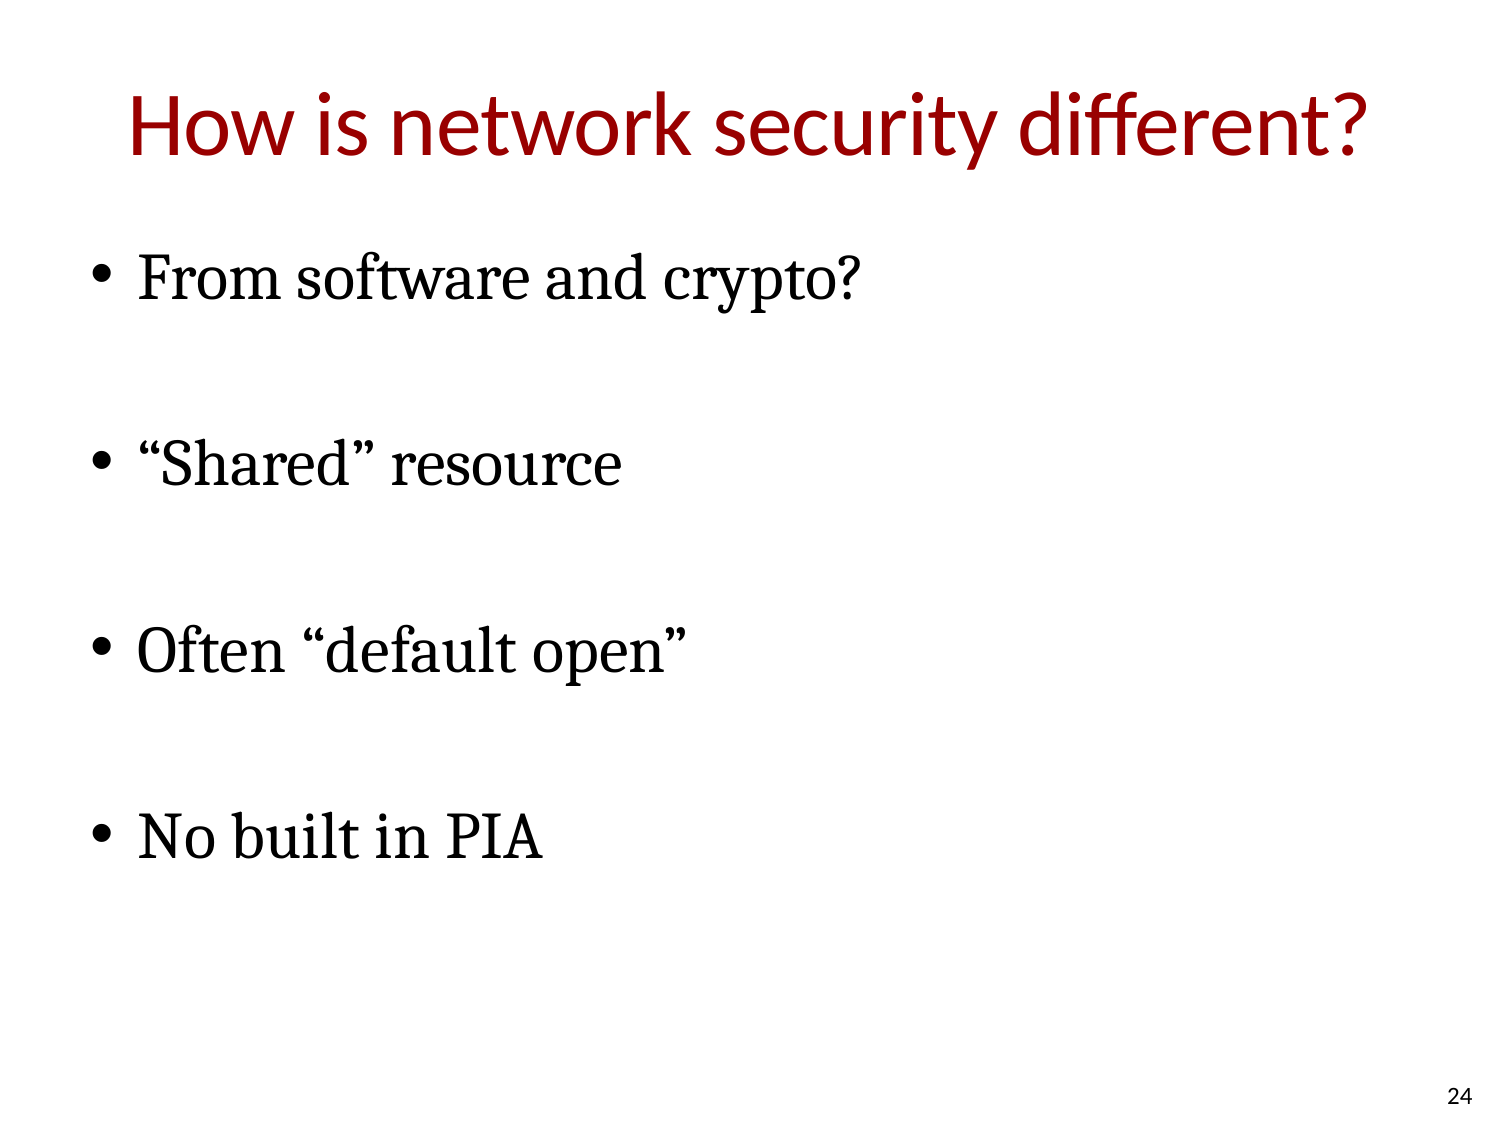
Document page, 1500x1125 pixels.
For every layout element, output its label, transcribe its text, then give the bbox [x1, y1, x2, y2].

title How is network security different? [75, 24, 1425, 213]
list From software and crypto? “Shared” resource Often “default open” No built in PIA [75, 224, 1425, 1005]
slide_number 24 [1137, 1065, 1488, 1125]
